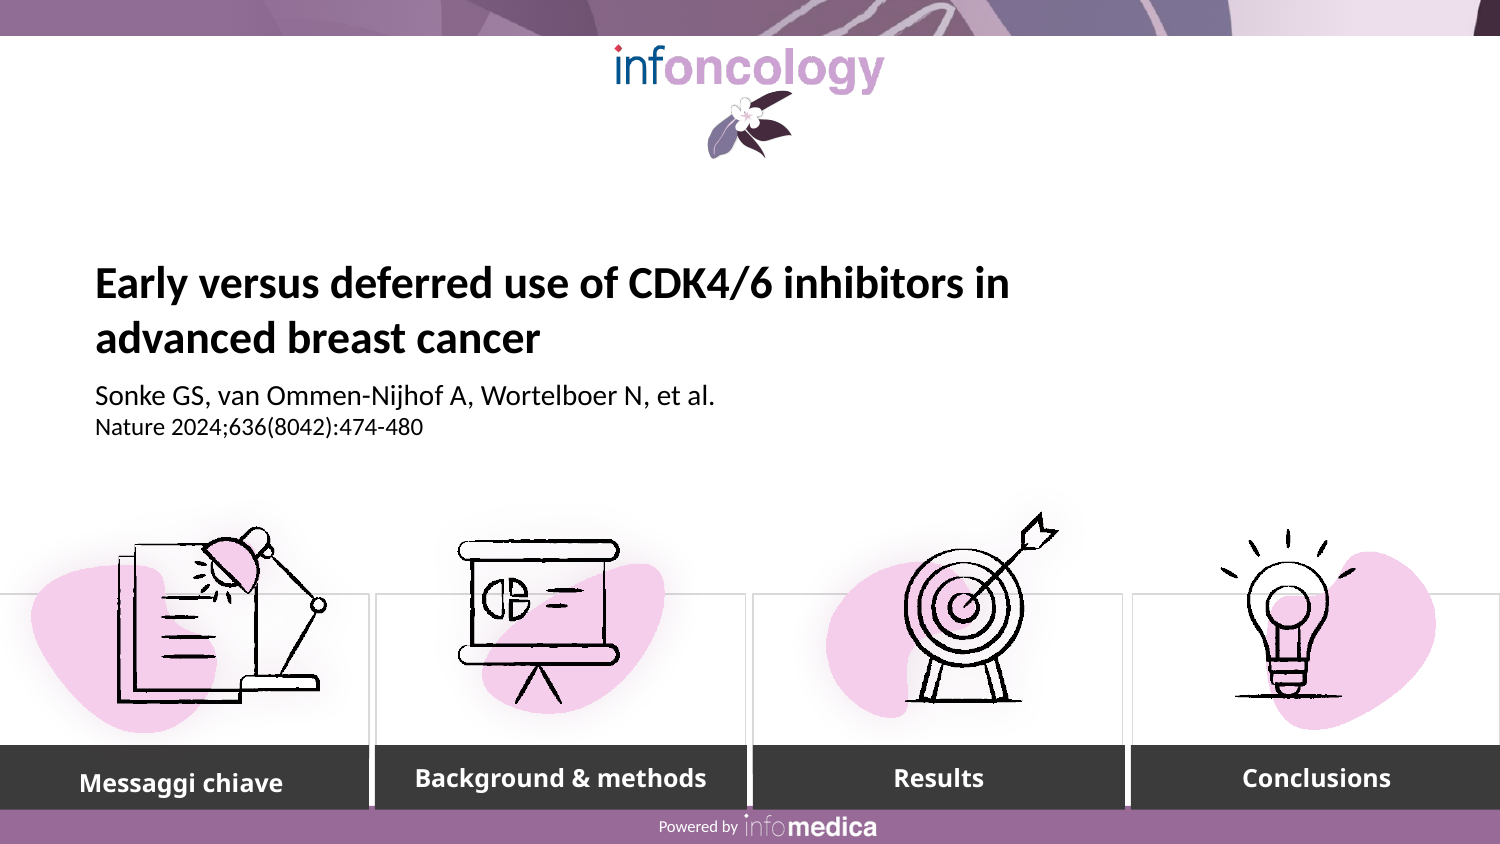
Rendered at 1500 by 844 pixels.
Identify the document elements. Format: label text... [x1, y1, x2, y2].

picture [742, 813, 879, 837]
picture [614, 44, 886, 162]
picture [1220, 529, 1436, 730]
picture [457, 539, 665, 714]
picture [826, 511, 1059, 718]
text_box Sonke GS, van Ommen-Nijhof A, Wortelboer N, et al. Nature 2024;636(8042):474-480 [79, 368, 1419, 449]
subtitle Early versus deferred use of CDK4/6 inhibitors in advanced breast cancer [79, 245, 1419, 368]
picture [0, 0, 1500, 36]
picture [31, 526, 327, 733]
